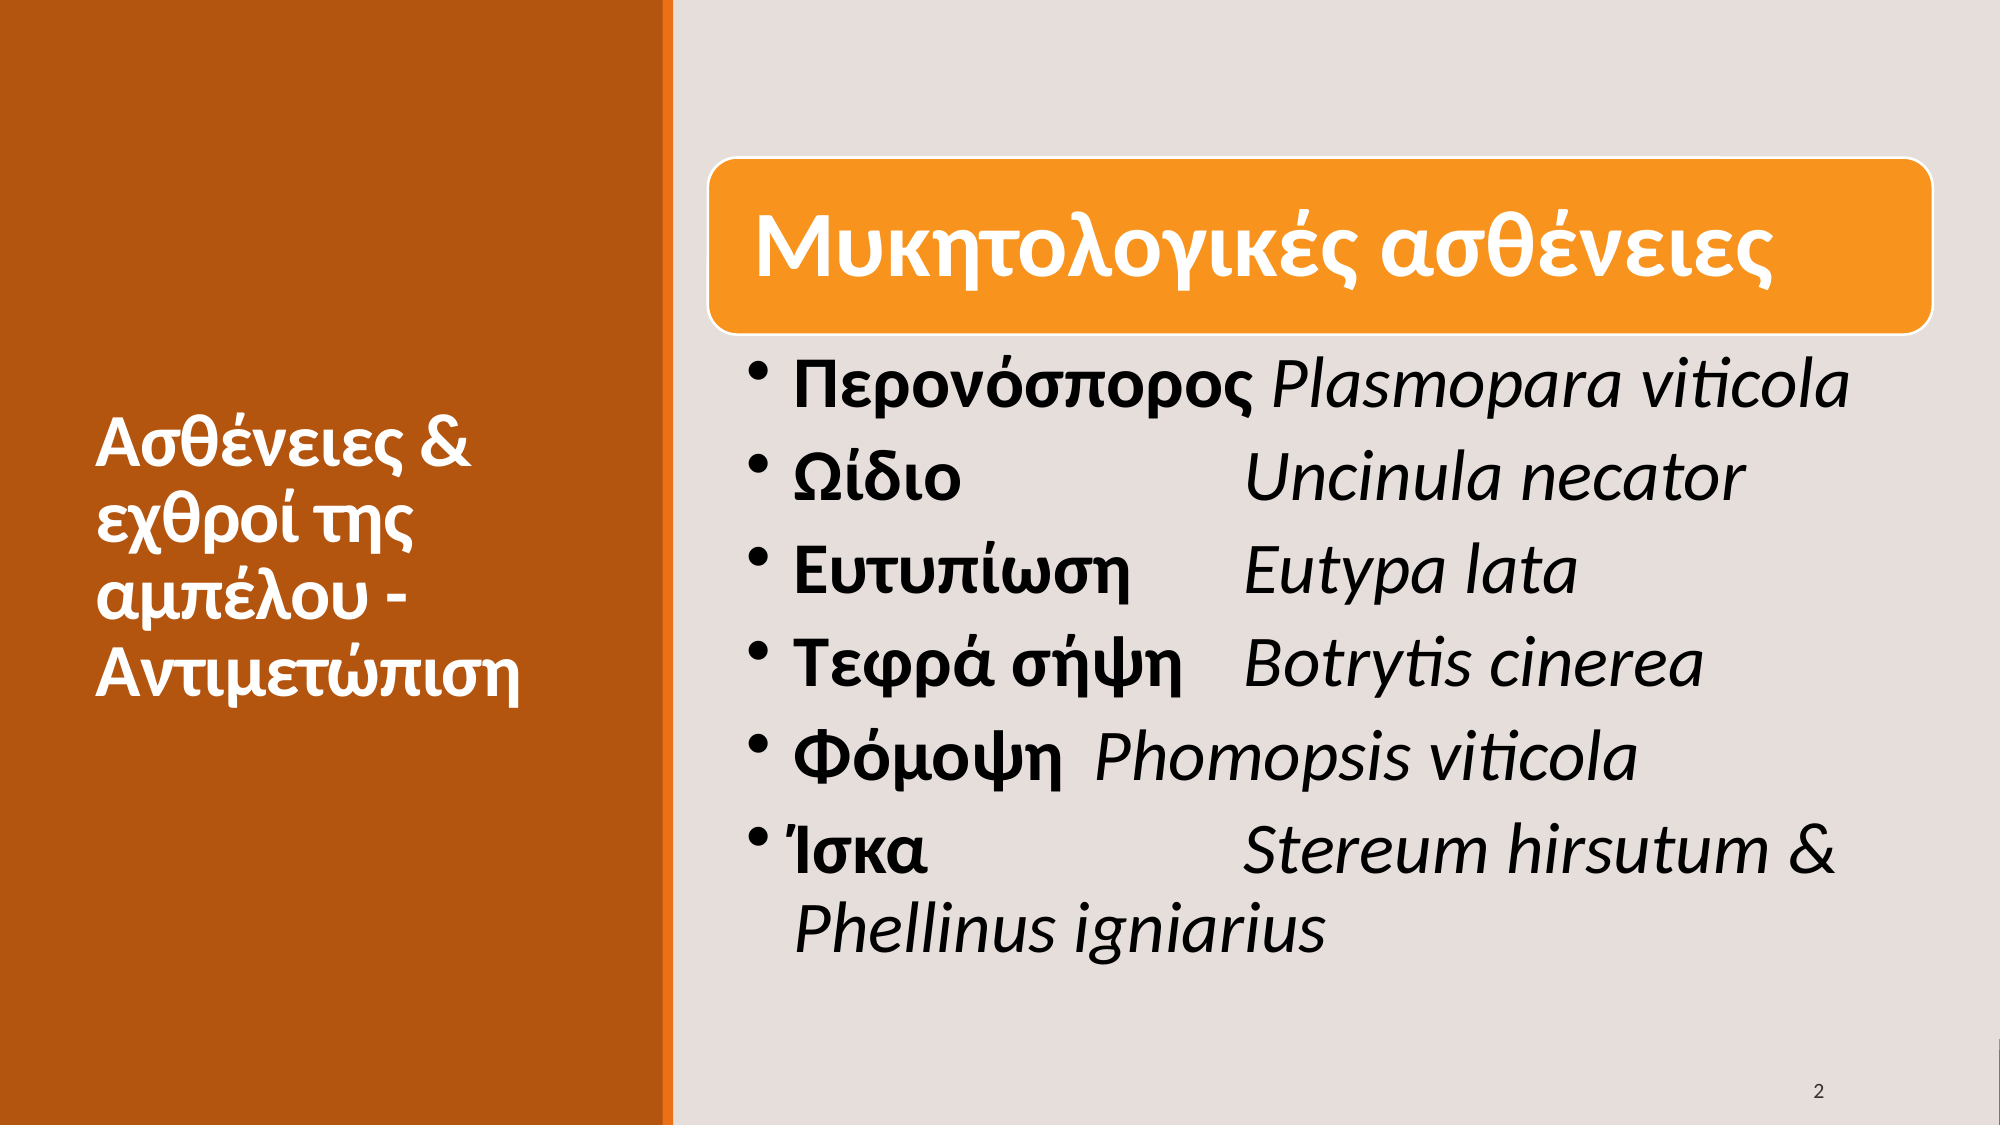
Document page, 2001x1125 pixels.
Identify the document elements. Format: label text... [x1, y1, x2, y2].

text_box [661, 0, 674, 1125]
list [707, 104, 1934, 1061]
text_box [674, 0, 2000, 1125]
title Ασθένειες & εχθροί της αμπέλου - Αντιμετώπιση [80, 84, 587, 1032]
text_box [0, 0, 661, 1125]
slide_number 2 [1660, 1067, 1840, 1120]
